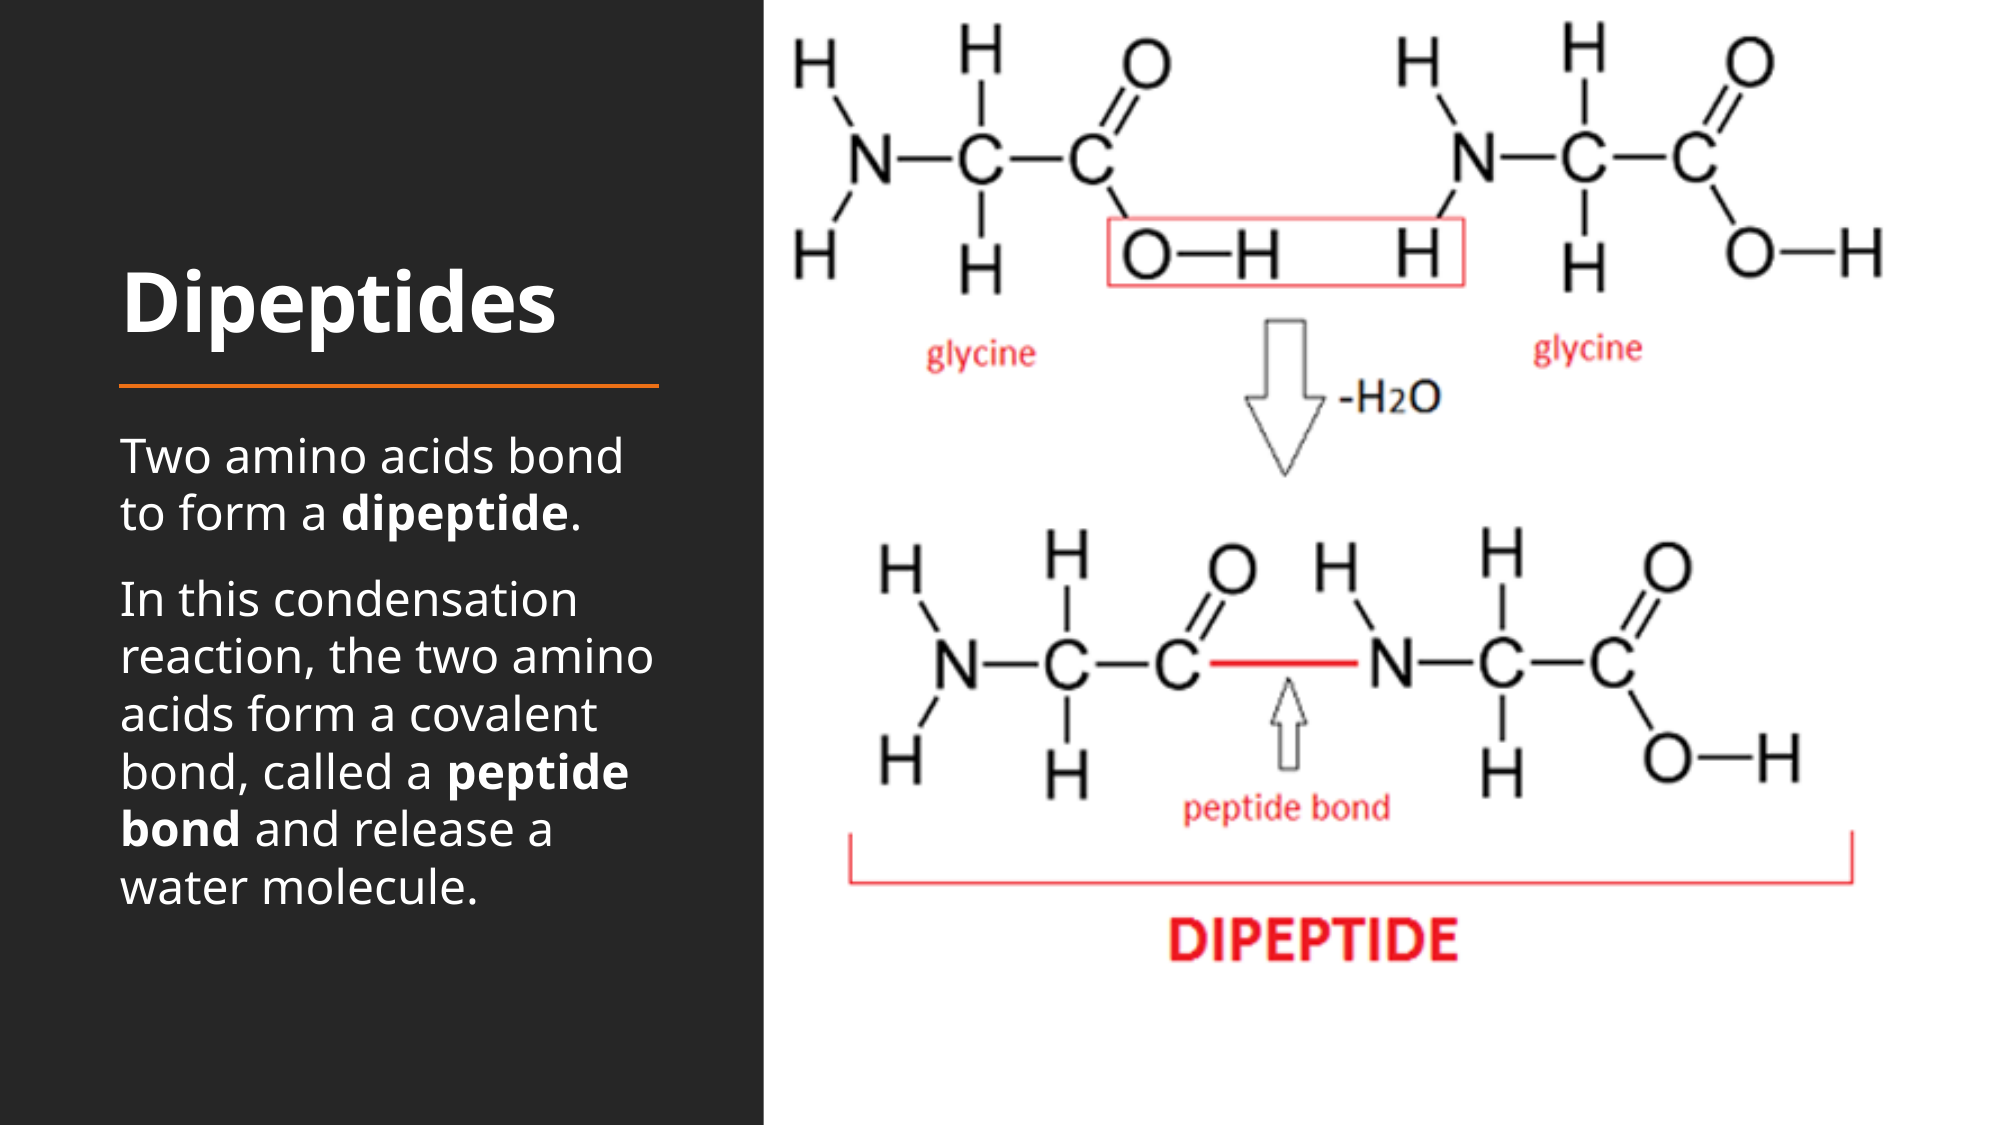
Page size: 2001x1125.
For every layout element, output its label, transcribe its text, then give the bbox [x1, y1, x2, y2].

list Two amino acids bond to form a dipeptide. In this condensation reaction, the two amino acids form a covalent bond, called a peptide bond and release a water molecule. [105, 417, 672, 966]
text_box [0, 0, 762, 1125]
title Dipeptides [105, 84, 672, 359]
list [762, 0, 2000, 1125]
